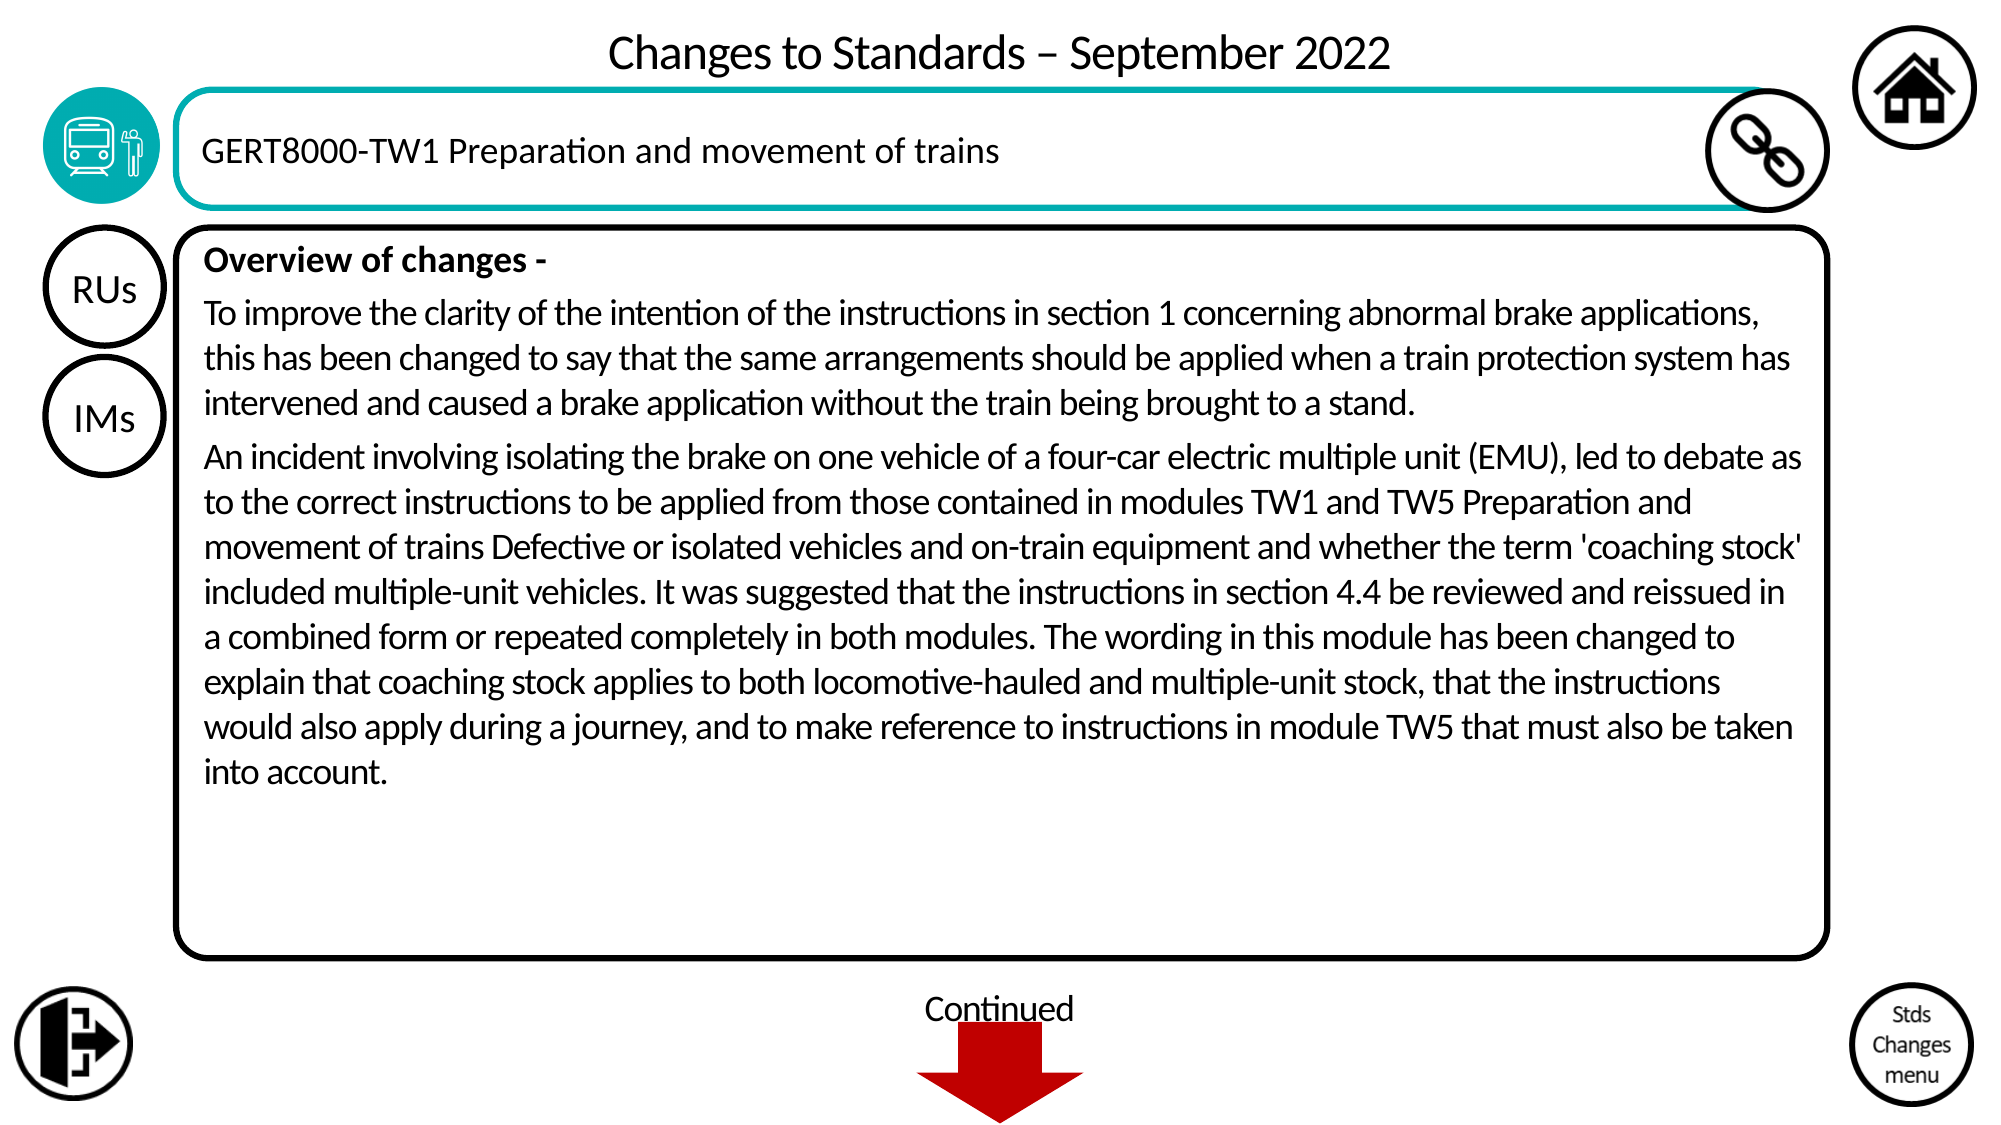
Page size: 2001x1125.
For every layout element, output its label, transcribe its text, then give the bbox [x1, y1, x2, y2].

text_box Changes to Standards – September 2022 [394, 0, 1606, 100]
text_box [175, 246, 202, 959]
text_box Continued [894, 982, 1106, 1032]
picture [14, 986, 133, 1101]
text_box IMs [44, 355, 165, 477]
text_box [912, 1032, 1088, 1125]
picture [42, 86, 161, 205]
text_box RUs [44, 226, 165, 347]
picture [1851, 25, 1977, 150]
text_box Overview of changes - To improve the clarity of the intention of the instructions in section 1 concerning abnormal brake applications, this has been changed to say that the same arrangements should be applied when a train protection system has intervened and caused a brake application without the train being brought to a stand. An incident involving isolating the brake on one vehicle of a four-car electric multiple unit (EMU), led to debate as to the correct instructions to be applied from those contained in modules TW1 and TW5 Preparation and movement of trains Defective or isolated vehicles and on-train equipment and whether the term 'coaching stock' included multiple-unit vehicles. It was suggested that the instructions in section 4.4 be reviewed and reissued in a combined form or repeated completely in both modules. The wording in this module has been changed to explain that coaching stock applies to both locomotive-hauled and multiple-unit stock, that the instructions would also apply during a journey, and to make reference to instructions in module TW5 that must also be taken into account. [178, 217, 1829, 960]
picture [1849, 982, 1974, 1107]
text_box GERT8000-TW1 Preparation and movement of trains [175, 88, 1705, 209]
picture [1705, 88, 1830, 213]
